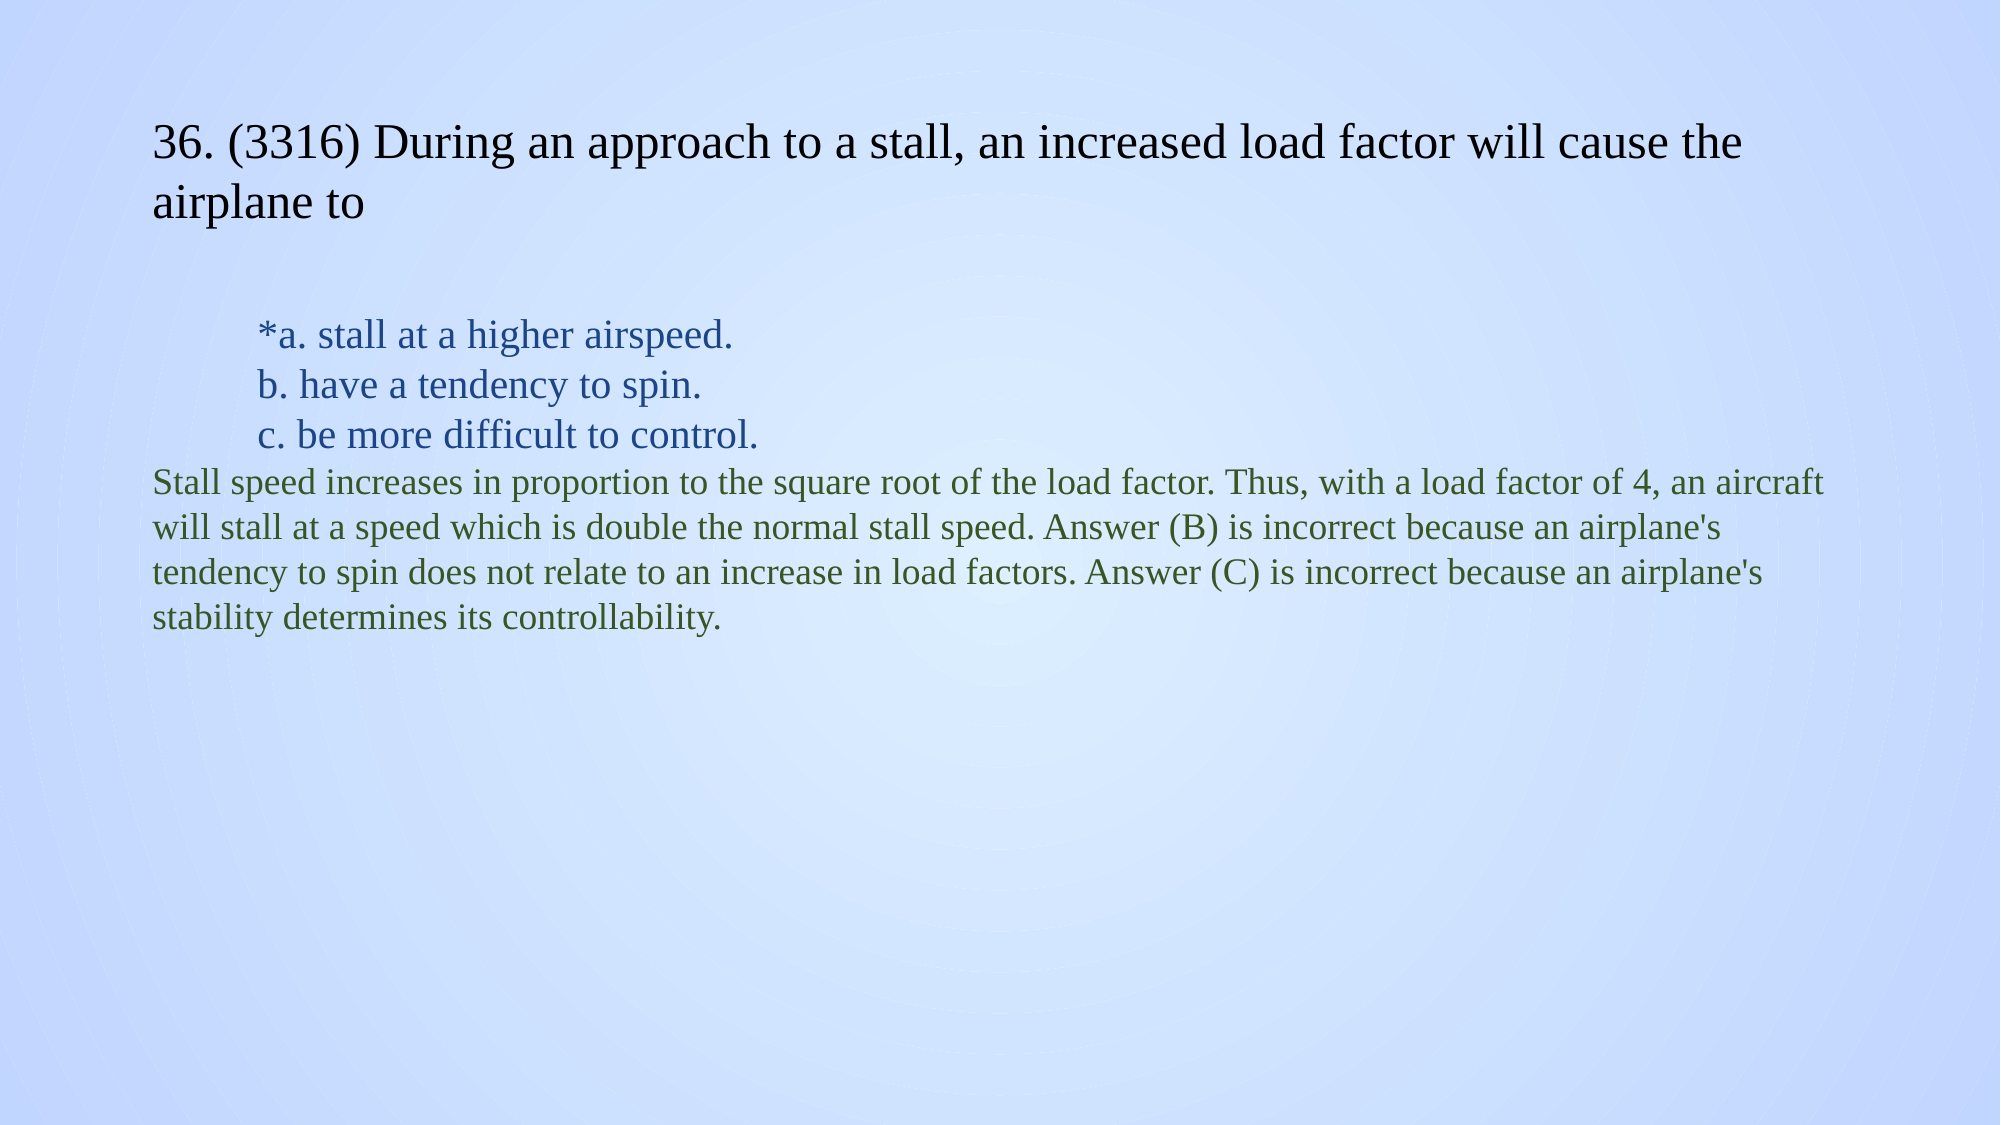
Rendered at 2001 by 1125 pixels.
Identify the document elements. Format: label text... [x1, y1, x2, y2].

title 36. (3316) During an approach to a stall, an increased load factor will cause the airplane to [137, 59, 1863, 278]
list *a. stall at a higher airspeed. b. have a tendency to spin. c. be more difficult to control. Stall speed increases in proportion to the square root of the load factor. Thus, with a load factor of 4, an aircraft will stall at a speed which is double the normal stall speed. Answer (B) is incorrect because an airplane's tendency to spin does not relate to an increase in load factors. Answer (C) is incorrect because an airplane's stability determines its controllability. [137, 299, 1863, 1014]
